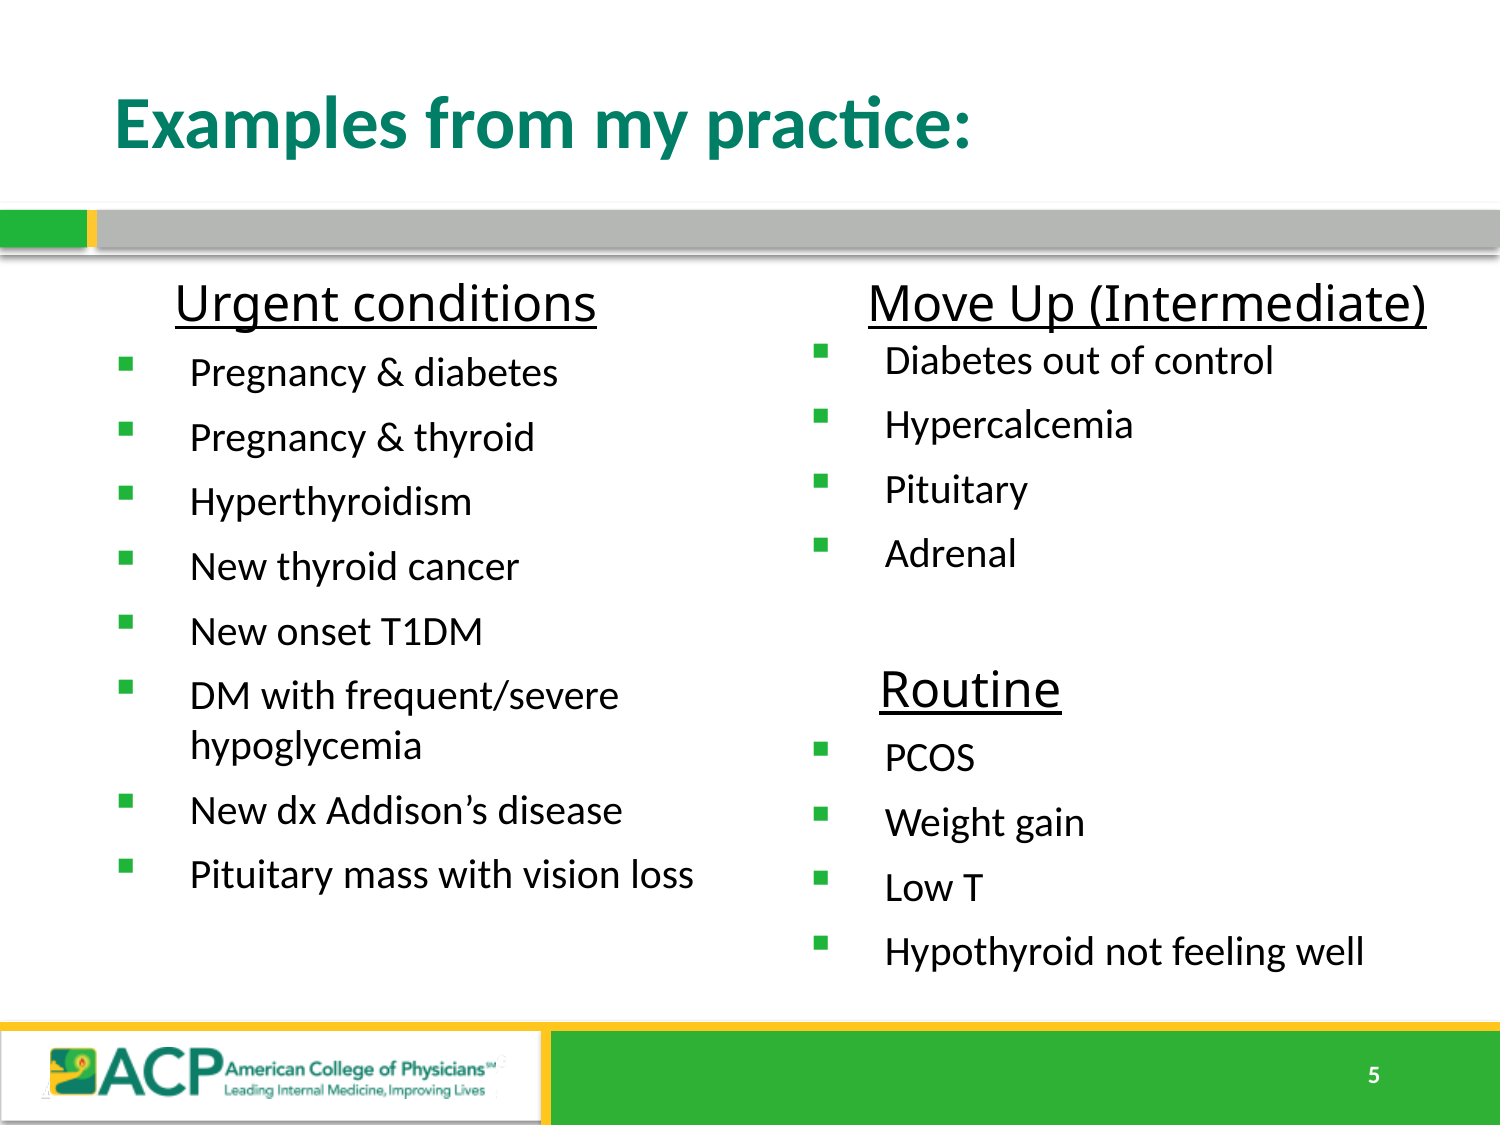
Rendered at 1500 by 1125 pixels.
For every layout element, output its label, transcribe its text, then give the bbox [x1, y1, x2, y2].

list Diabetes out of control Hypercalcemia Pituitary Adrenal PCOS Weight gain Low T Hypothyroid not feeling well [794, 324, 1433, 1011]
text_box Routine [864, 649, 1077, 725]
list Pregnancy & diabetes Pregnancy & thyroid Hyperthyroidism New thyroid cancer New onset T1DM DM with frequent/severe hypoglycemia New dx Addison’s disease Pituitary mass with vision loss [99, 337, 738, 1011]
text_box Urgent conditions [159, 264, 613, 340]
picture [50, 1047, 496, 1099]
text_box Move Up (Intermediate) [852, 264, 1442, 340]
title Examples from my practice: [99, 37, 1438, 200]
